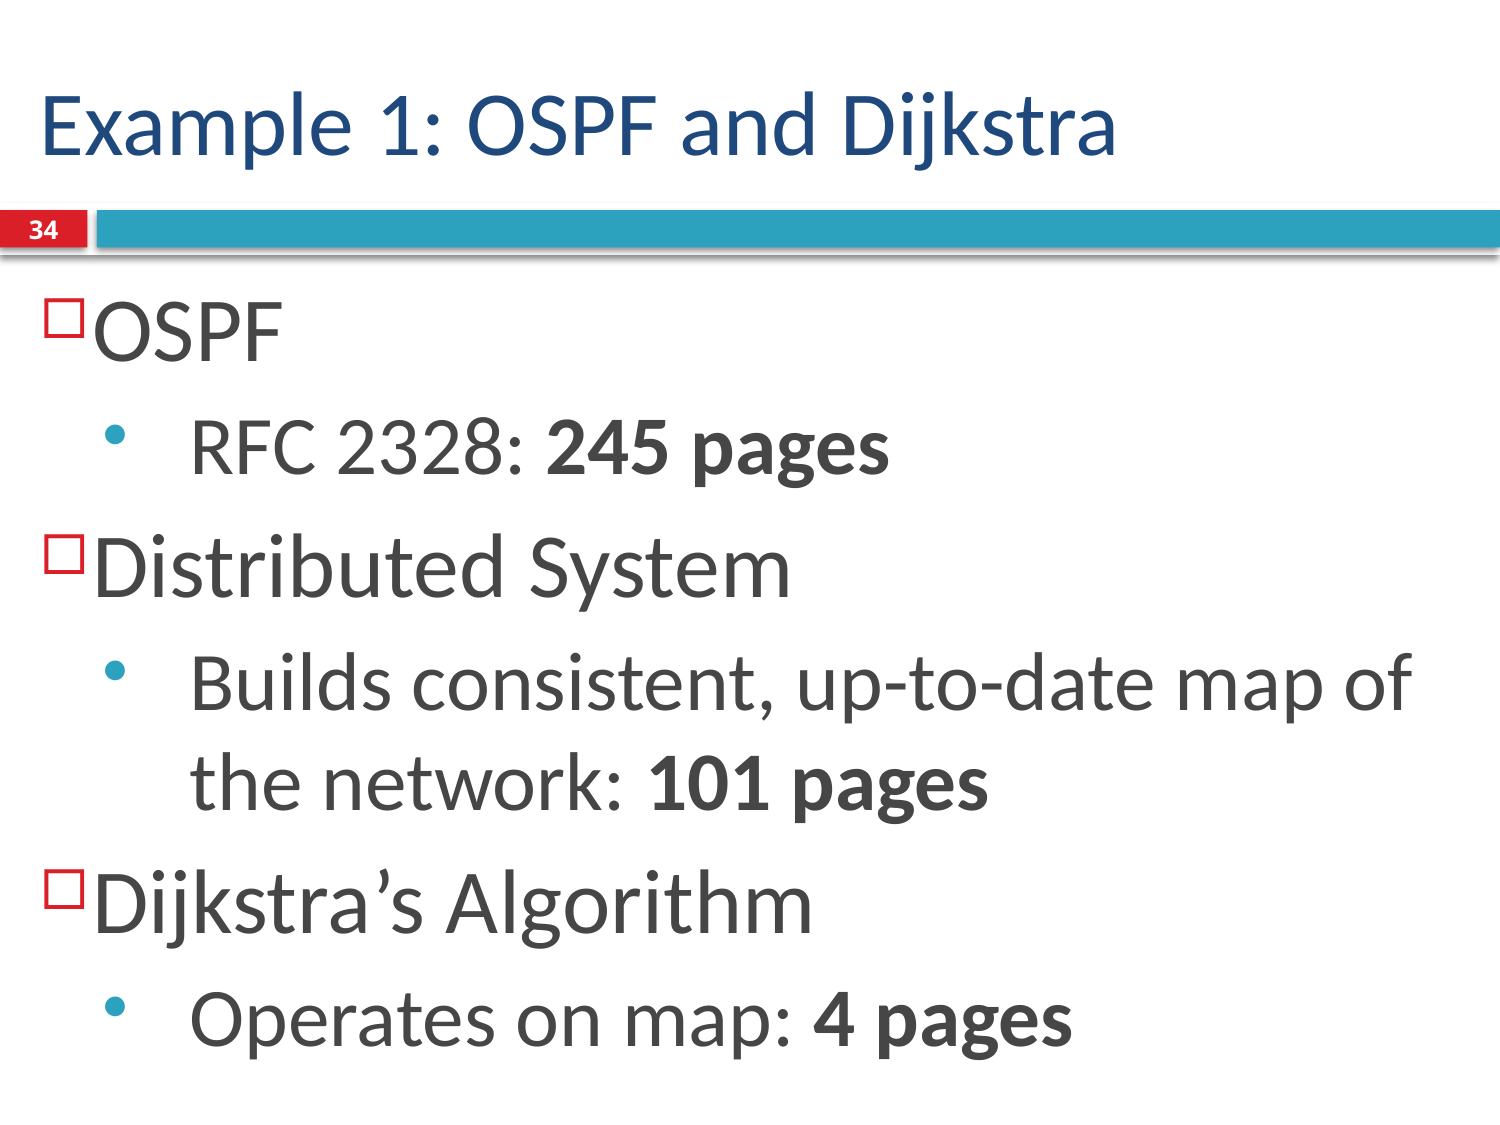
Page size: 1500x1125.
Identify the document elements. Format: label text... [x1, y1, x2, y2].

slide_number 34 [0, 206, 88, 257]
list OSPF RFC 2328: 245 pages Distributed System Builds consistent, up-to-date map of the network: 101 pages Dijkstra’s Algorithm Operates on map: 4 pages [24, 262, 1475, 1100]
title Example 1: OSPF and Dijkstra [24, 37, 1475, 200]
